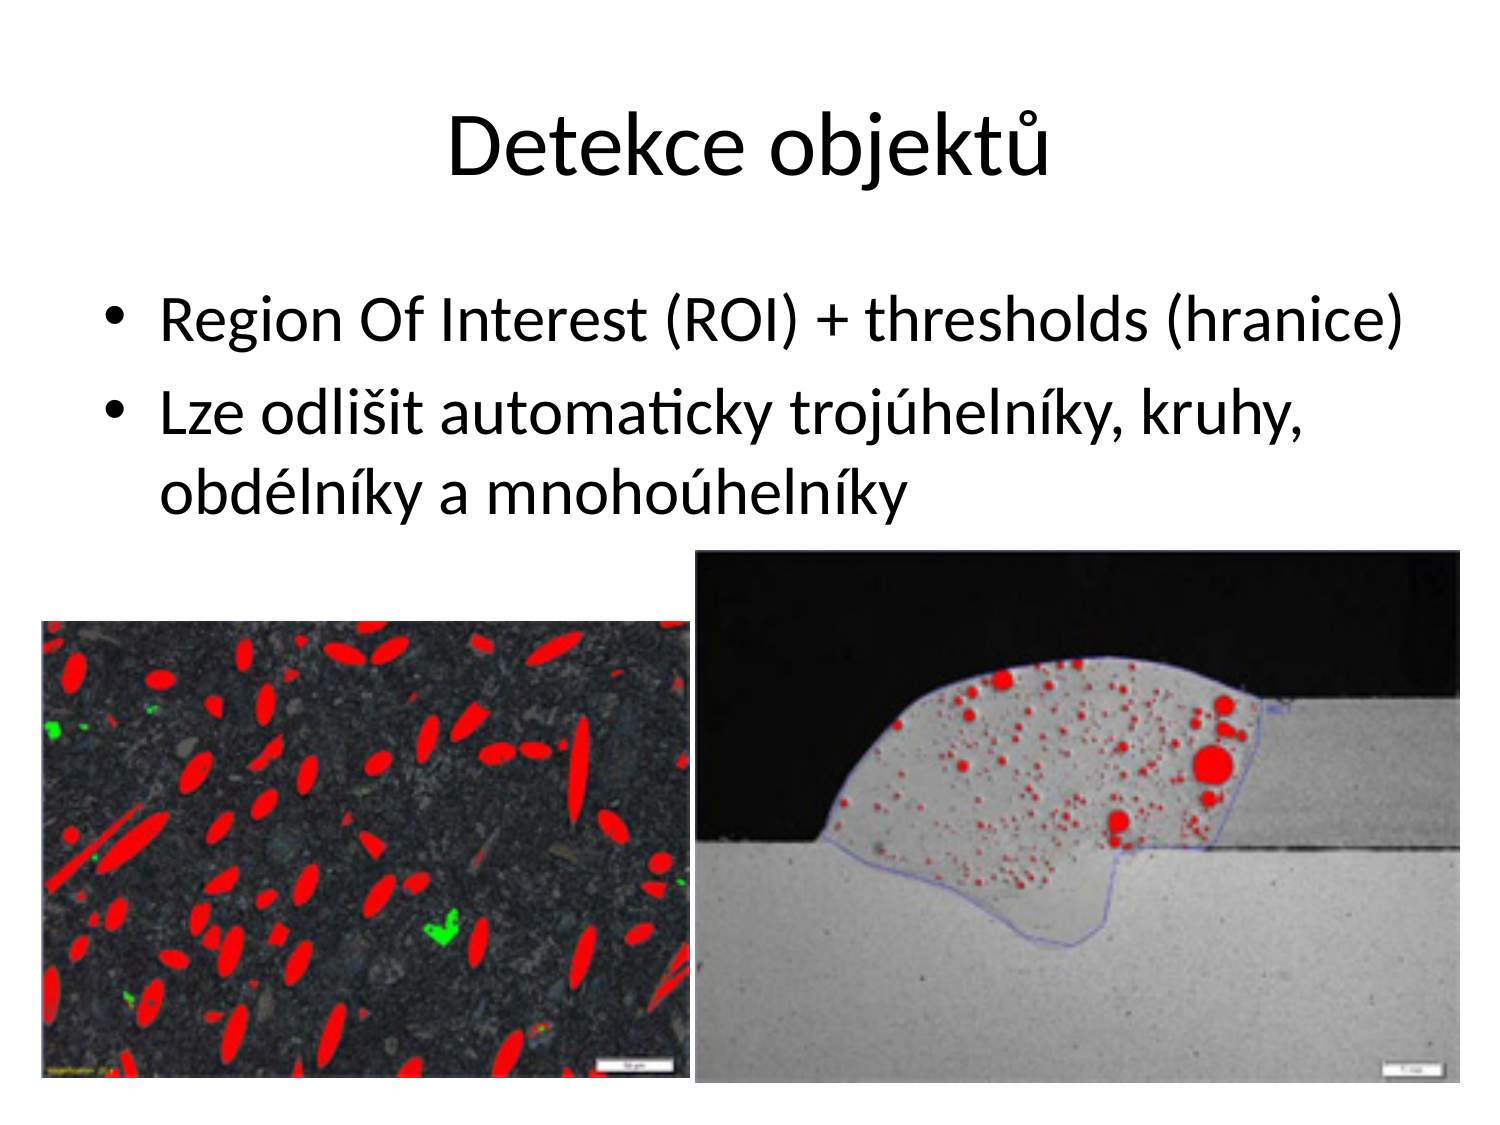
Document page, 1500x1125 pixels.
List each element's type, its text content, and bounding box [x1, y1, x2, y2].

picture [695, 550, 1460, 1083]
picture [41, 621, 690, 1078]
list Region Of Interest (ROI) + thresholds (hranice) Lze odlišit automaticky trojúhelníky, kruhy, obdélníky a mnohoúhelníky [88, 267, 1439, 620]
title Detekce objektů [75, 45, 1425, 233]
